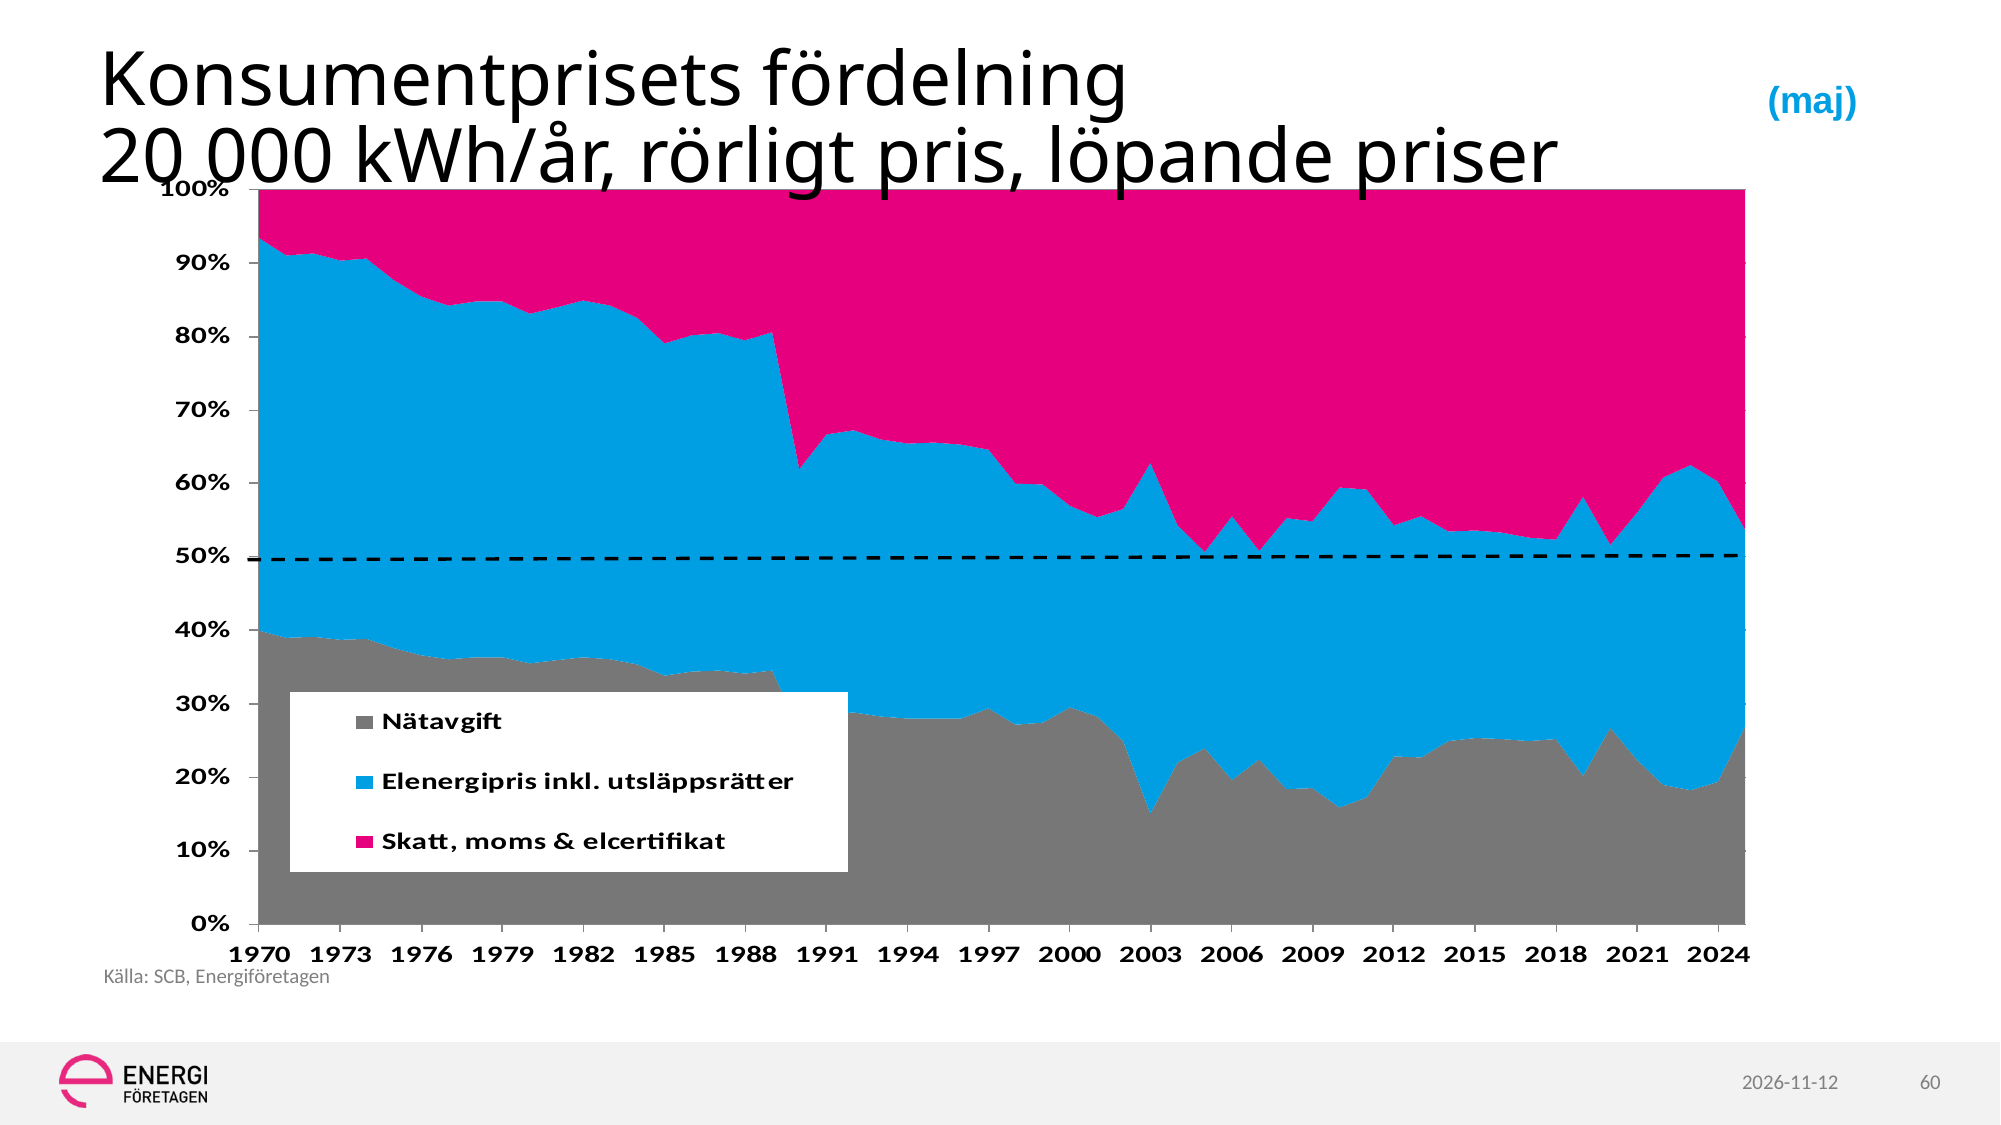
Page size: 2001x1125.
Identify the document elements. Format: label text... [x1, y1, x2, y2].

title Konsumentprisets fördelning 20 000 kWh/år, rörligt pris, löpande priser [99, 9, 1900, 198]
picture [1759, 75, 1992, 125]
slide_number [1742, 1068, 1854, 1099]
picture [133, 159, 1812, 988]
slide_number 60 [1882, 1068, 1941, 1099]
picture [59, 1054, 207, 1108]
text_box Källa: SCB, Energiföretagen [103, 962, 128, 993]
